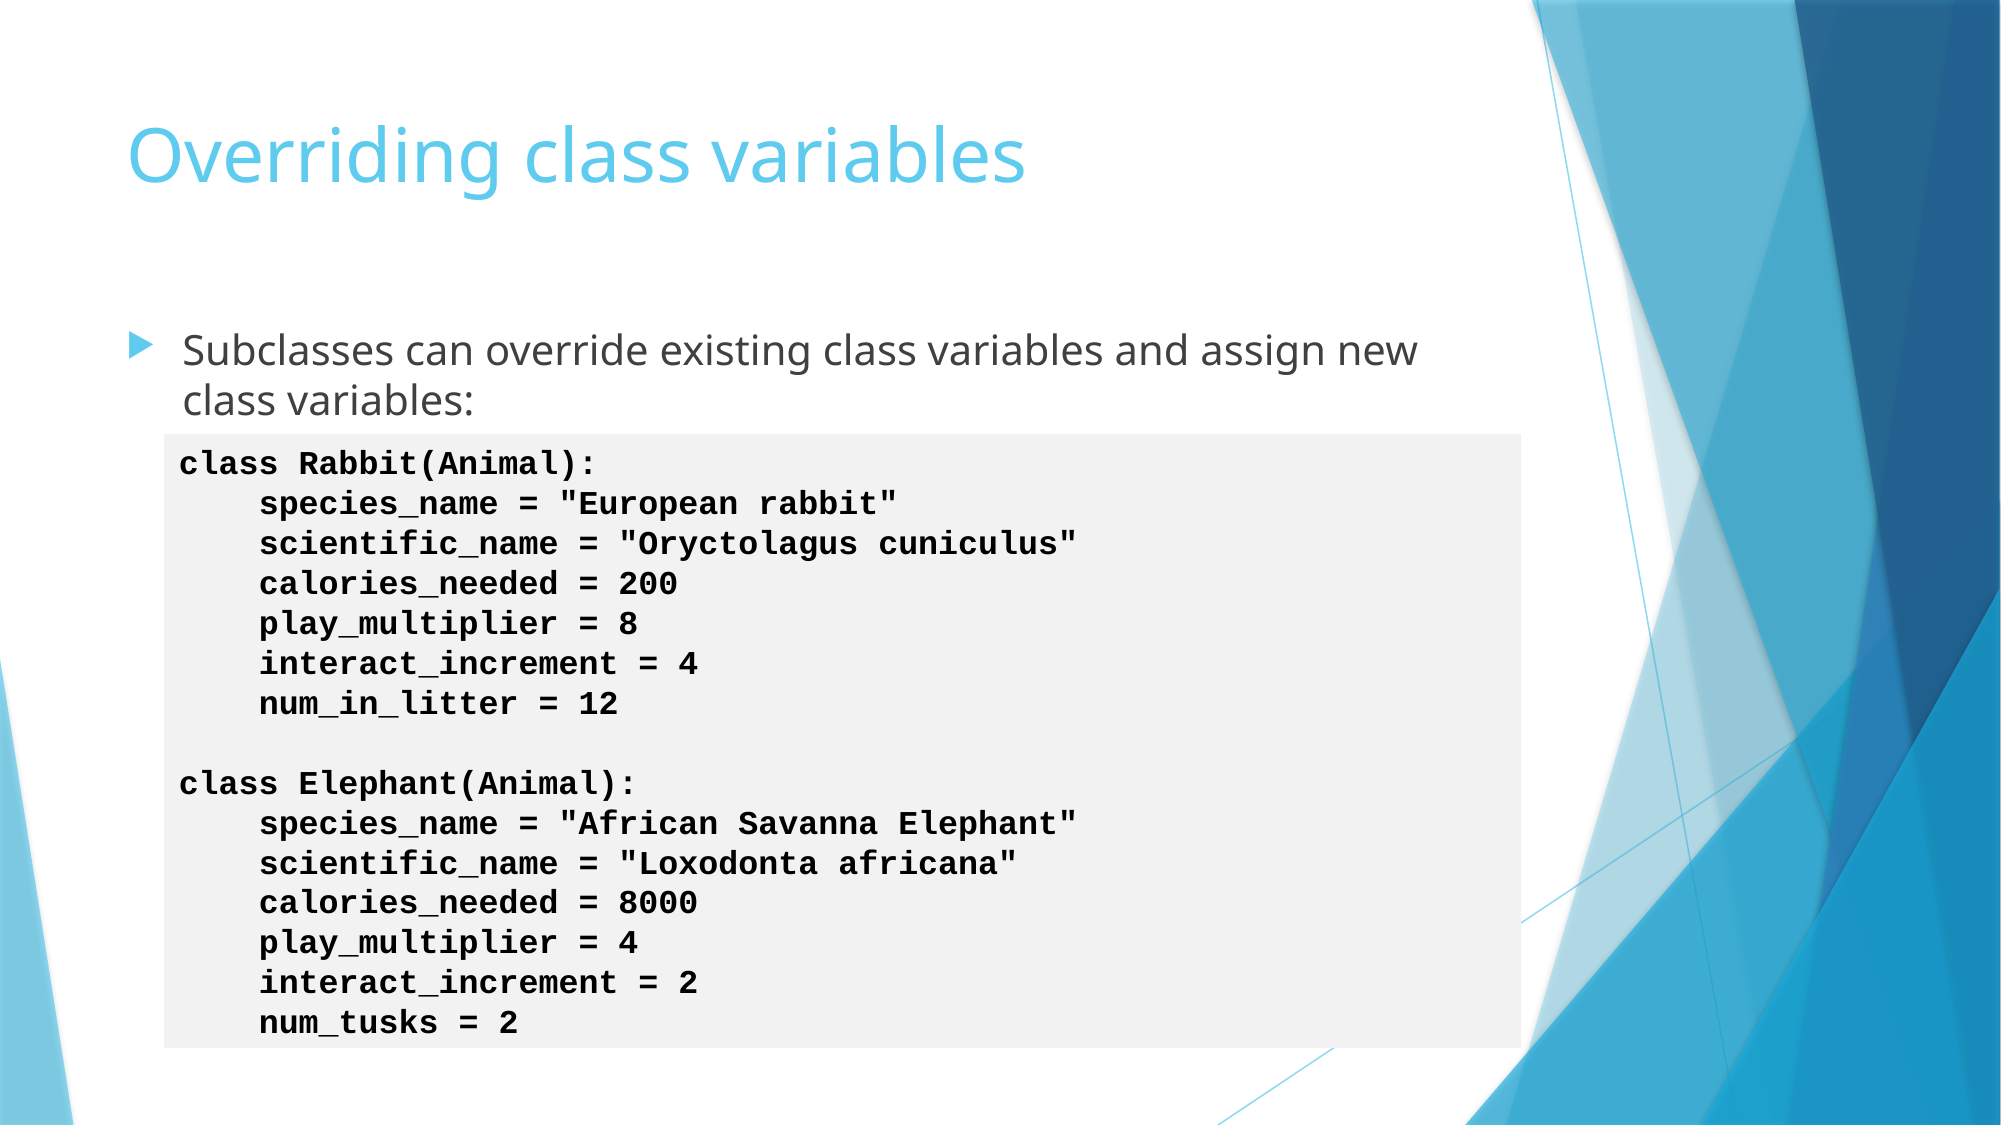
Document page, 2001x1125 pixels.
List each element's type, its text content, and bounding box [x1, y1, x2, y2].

text_box class Rabbit(Animal): species_name = "European rabbit" scientific_name = "Oryctolagus cuniculus" calories_needed = 200 play_multiplier = 8 interact_increment = 4 num_in_litter = 12 class Elephant(Animal): species_name = "African Savanna Elephant" scientific_name = "Loxodonta africana" calories_needed = 8000 play_multiplier = 4 interact_increment = 2 num_tusks = 2 [164, 434, 1522, 1048]
title Overriding class variables [111, 99, 1522, 316]
list Subclasses can override existing class variables and assign new class variables: [111, 316, 1522, 991]
